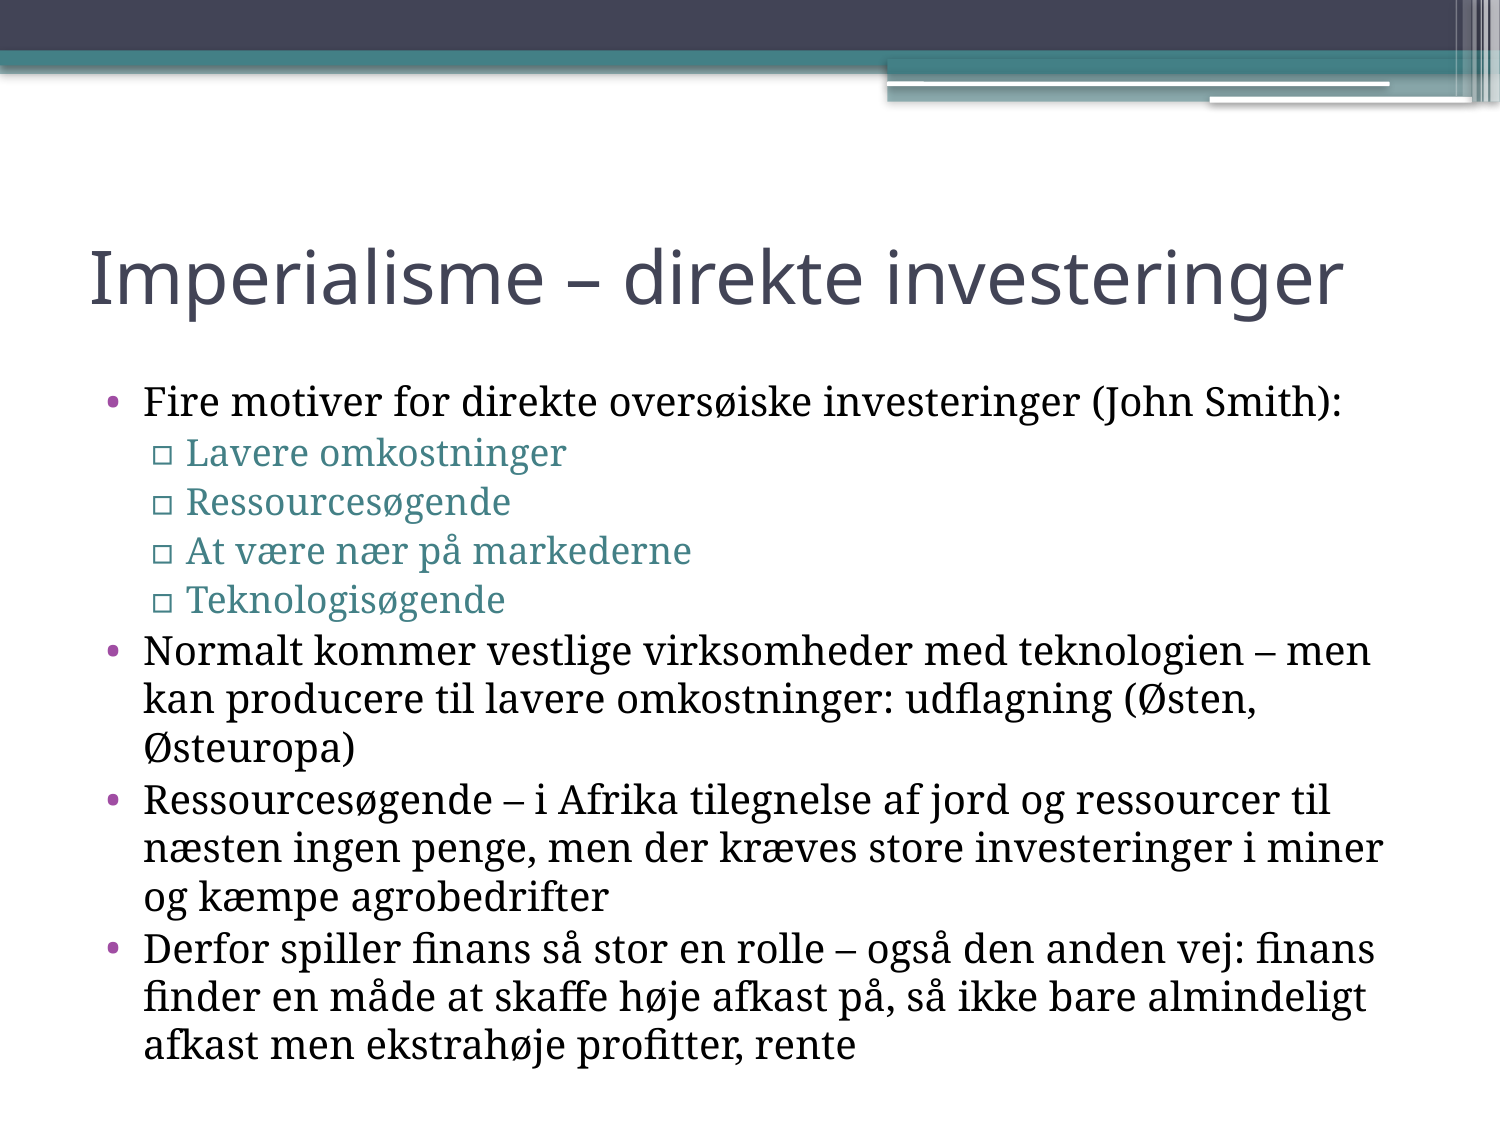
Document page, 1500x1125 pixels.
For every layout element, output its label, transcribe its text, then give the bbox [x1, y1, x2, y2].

list Fire motiver for direkte oversøiske investeringer (John Smith): Lavere omkostninger Ressourcesøgende At være nær på markederne Teknologisøgende Normalt kommer vestlige virksomheder med teknologien – men kan producere til lavere omkostninger: udflagning (Østen, Østeuropa) Ressourcesøgende – i Afrika tilegnelse af jord og ressourcer til næsten ingen penge, men der kræves store investeringer i miner og kæmpe agrobedrifter Derfor spiller finans så stor en rolle – også den anden vej: finans finder en måde at skaffe høje afkast på, så ikke bare almindeligt afkast men ekstrahøje profitter, rente [75, 368, 1425, 1079]
title Imperialisme – direkte investeringer [75, 187, 1425, 363]
